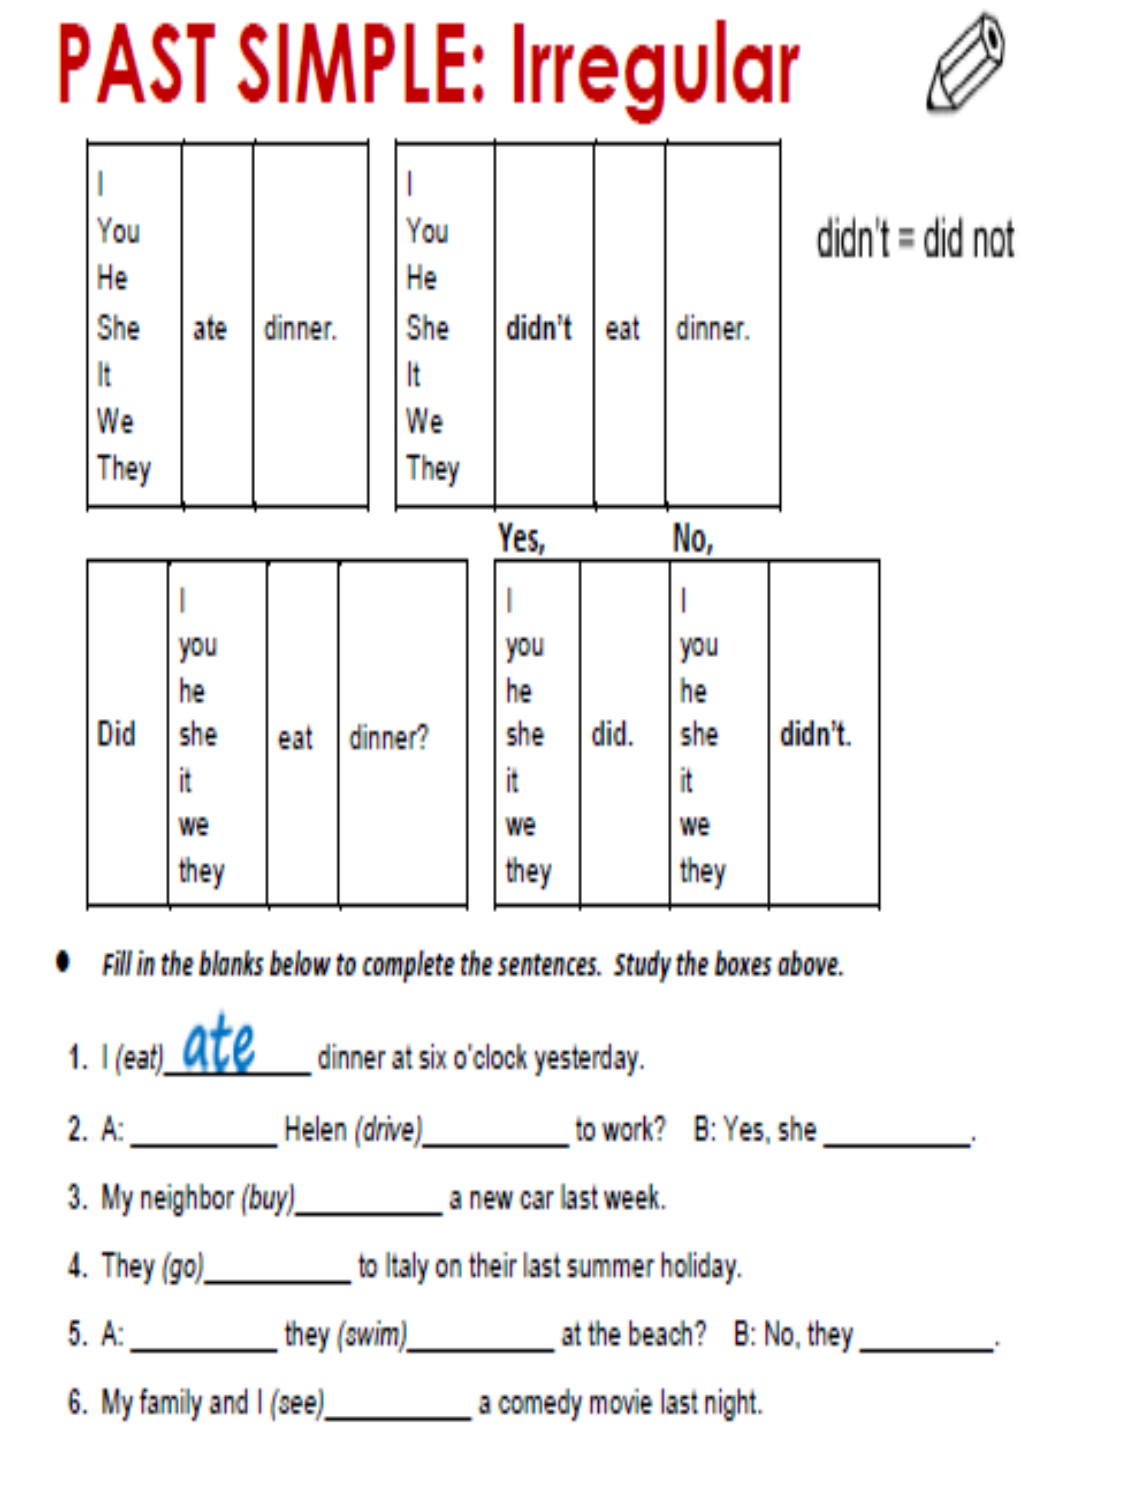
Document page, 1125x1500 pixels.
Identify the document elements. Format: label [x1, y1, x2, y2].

picture [27, 0, 1048, 1454]
